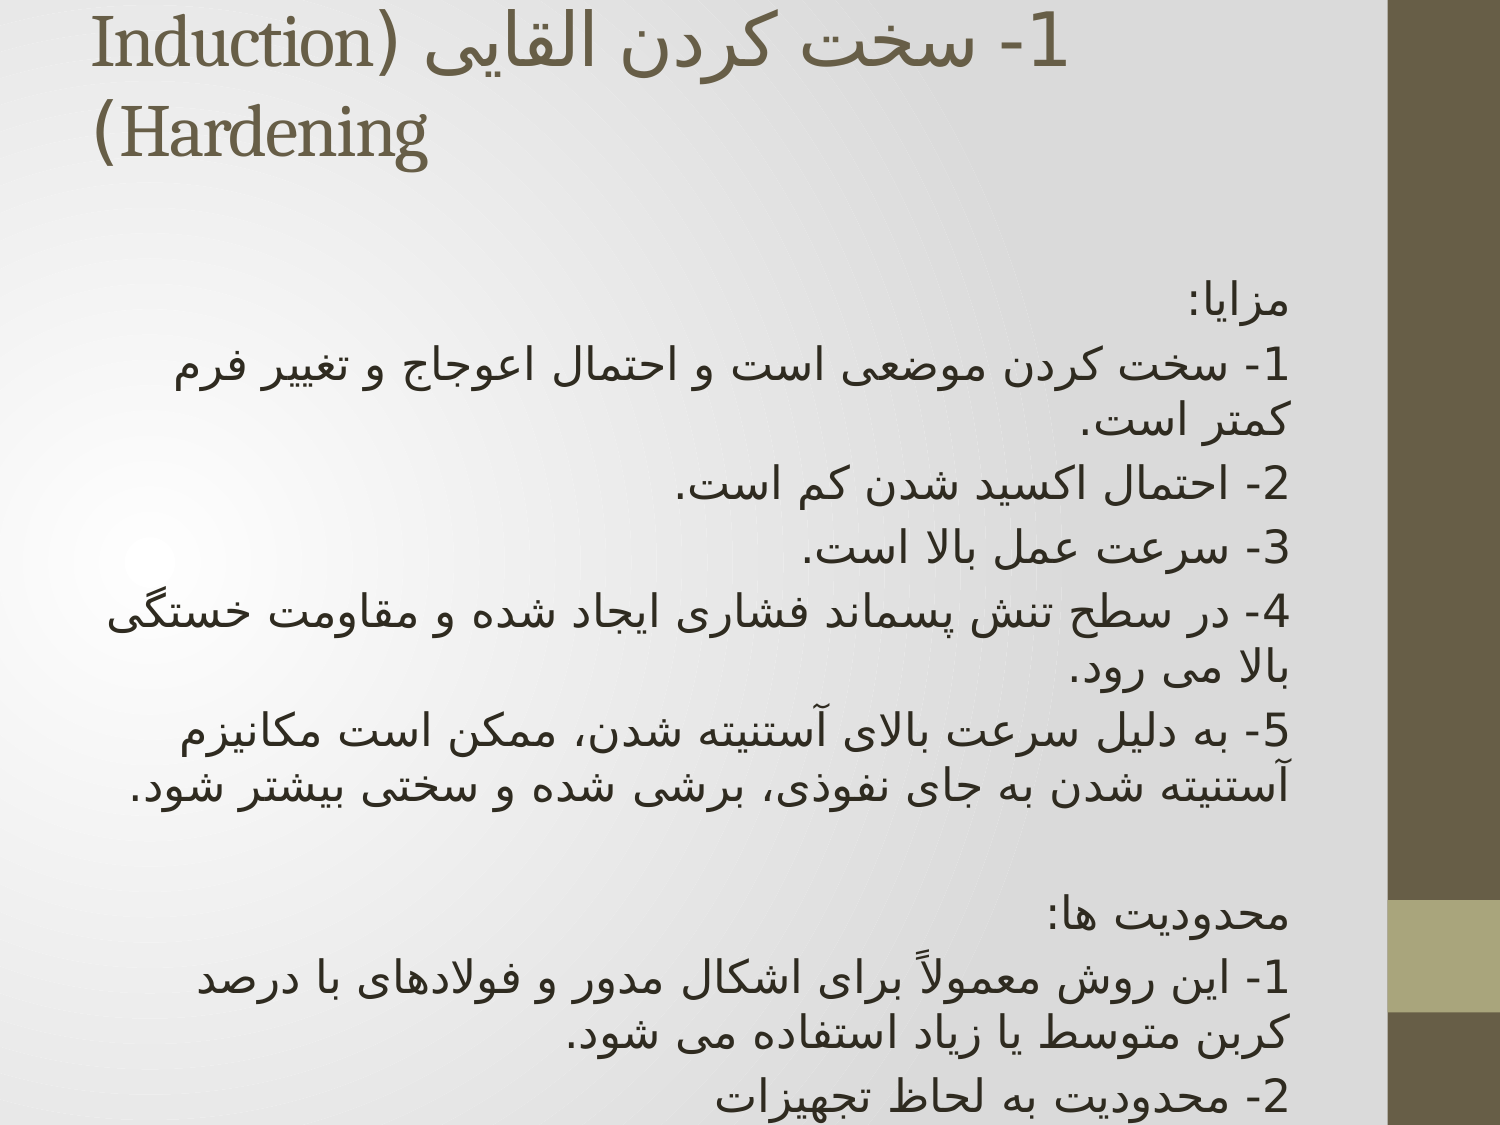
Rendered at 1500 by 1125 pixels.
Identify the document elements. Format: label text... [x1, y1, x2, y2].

title 1- سخت کردن القایی (Induction Hardening) [75, 0, 1325, 175]
list مزایا: 1- سخت کردن موضعی است و احتمال اعوجاج و تغییر فرم کمتر است. 2- احتمال اکسید شدن کم است. 3- سرعت عمل بالا است. 4- در سطح تنش پسماند فشاری ایجاد شده و مقاومت خستگی بالا می رود. 5- به دلیل سرعت بالای آستنیته شدن، ممکن است مکانیزم آستنیته شدن به جای نفوذی، برشی شده و سختی بیشتر شود. محدودیت ها: 1- این روش معمولاً برای اشکال مدور و فولادهای با درصد کربن متوسط یا زیاد استفاده می شود. 2- محدودیت به لحاظ تجهیزات [75, 262, 1325, 1050]
